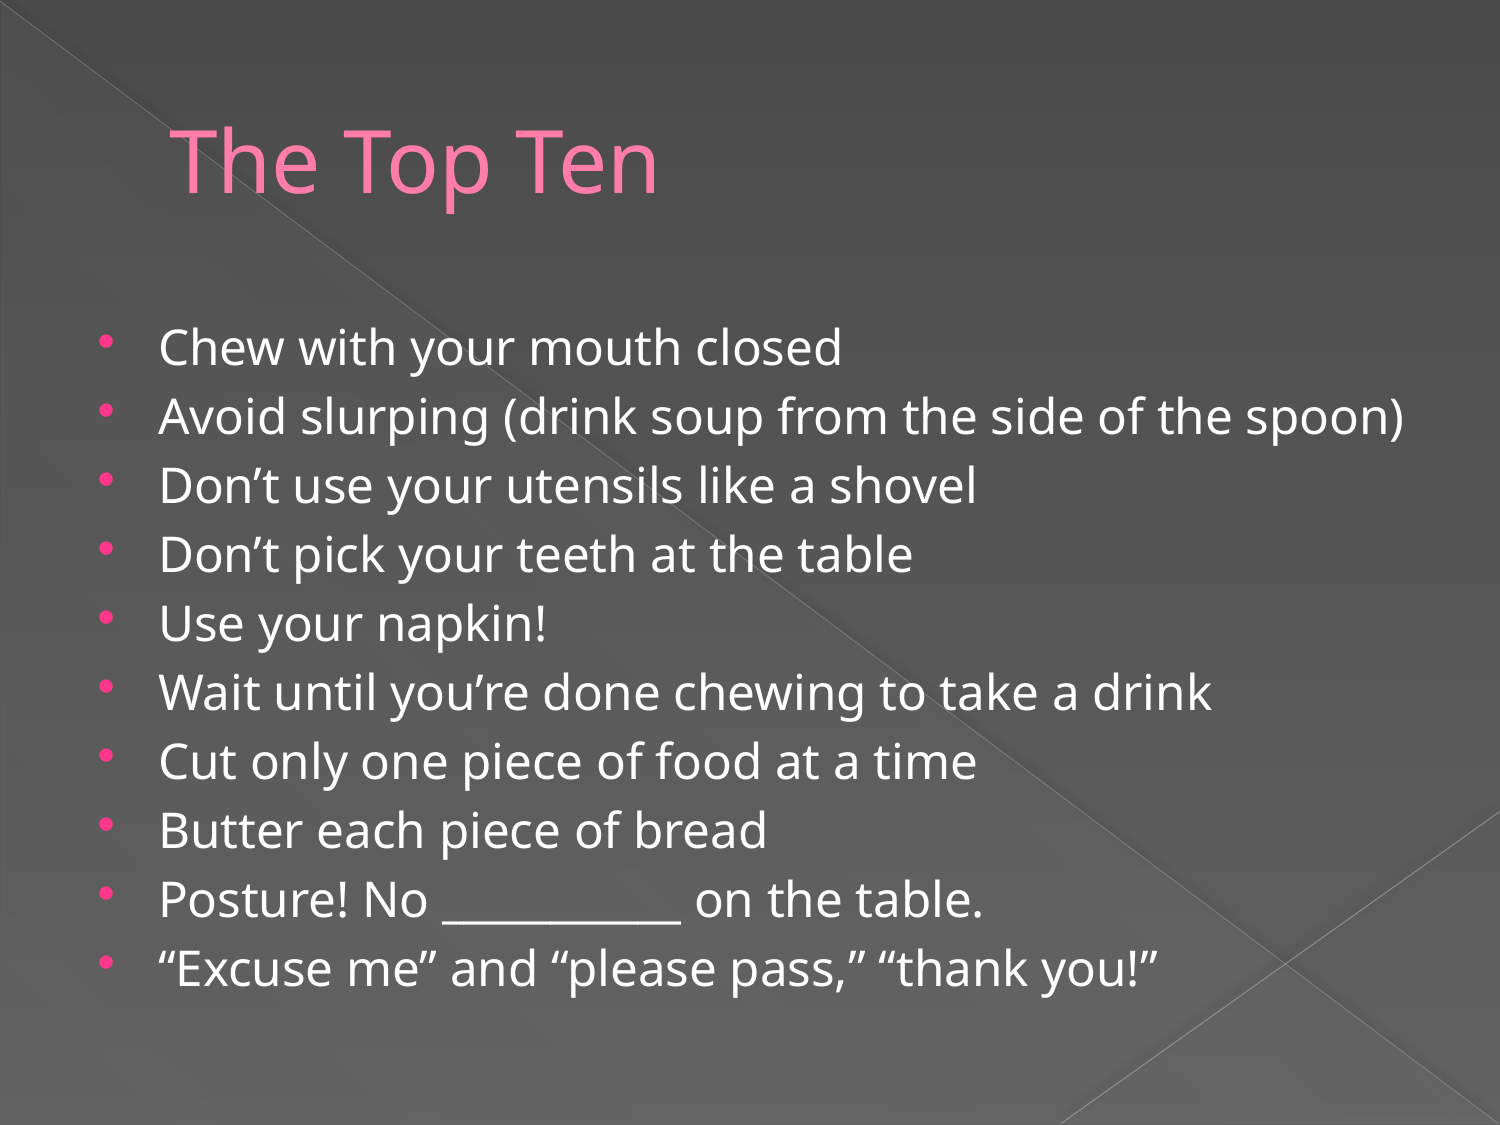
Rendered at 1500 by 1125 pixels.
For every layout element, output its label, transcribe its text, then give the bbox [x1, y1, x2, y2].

title The Top Ten [75, 43, 1425, 274]
list Chew with your mouth closed Avoid slurping (drink soup from the side of the spoon) Don’t use your utensils like a shovel Don’t pick your teeth at the table Use your napkin! Wait until you’re done chewing to take a drink Cut only one piece of food at a time Butter each piece of bread Posture! No ___________ on the table. “Excuse me” and “please pass,” “thank you!” [75, 308, 1425, 1059]
